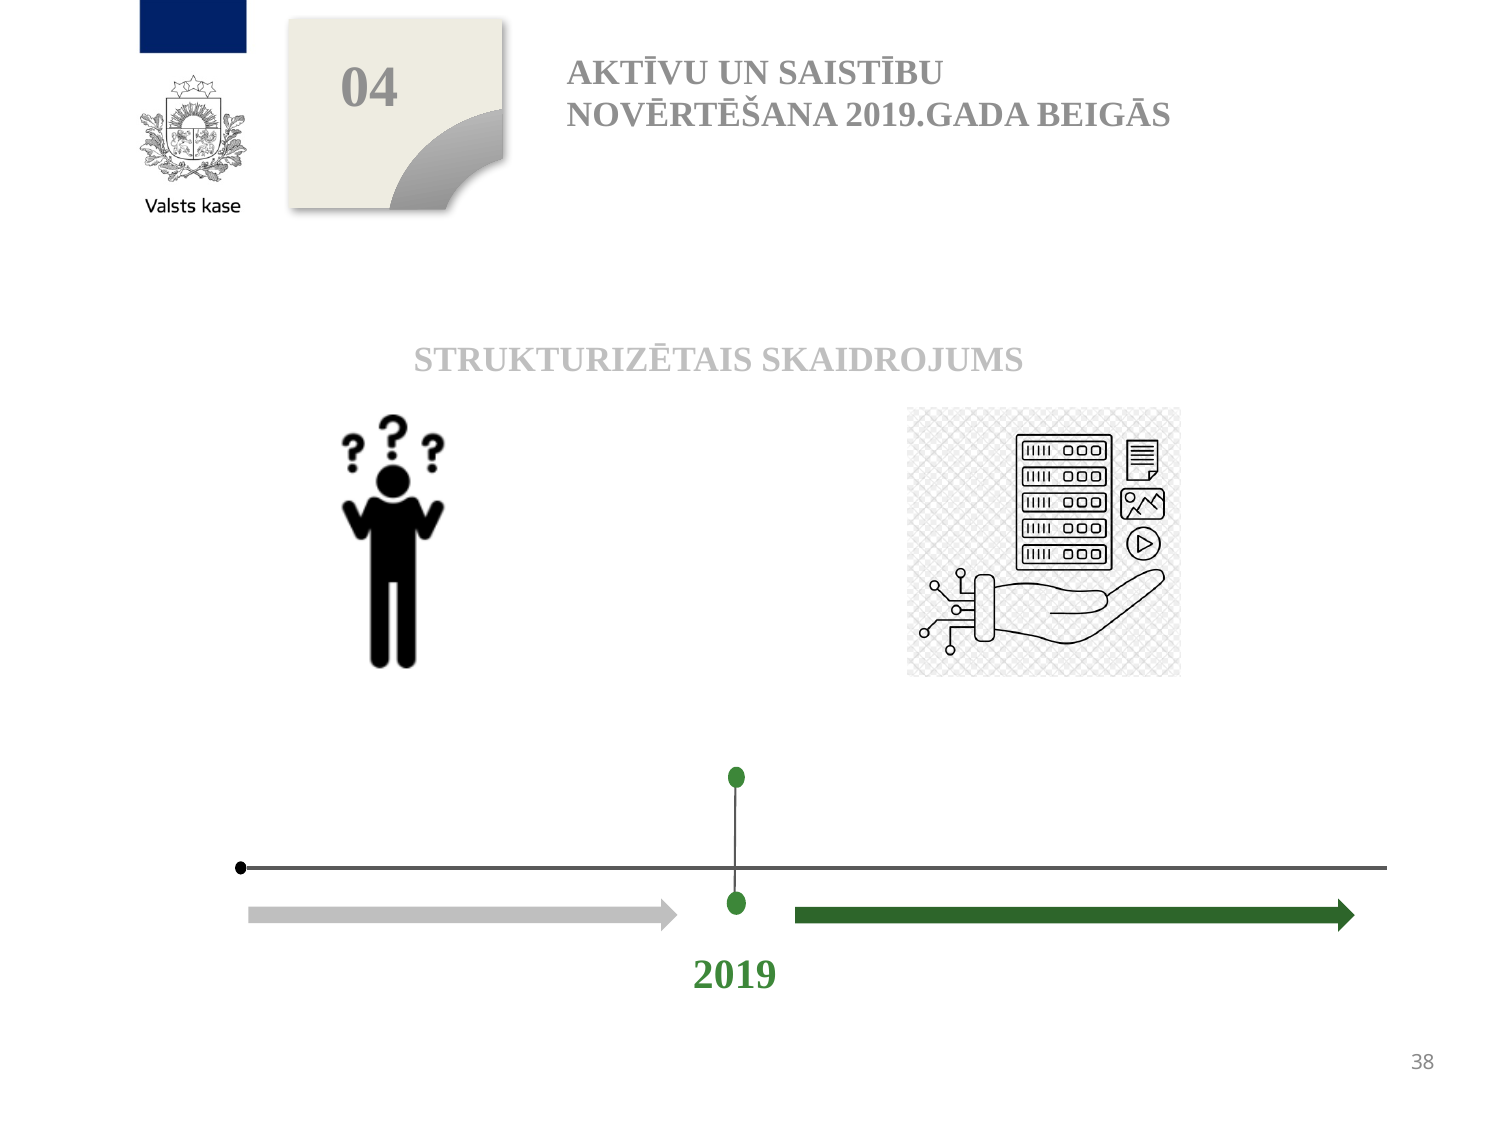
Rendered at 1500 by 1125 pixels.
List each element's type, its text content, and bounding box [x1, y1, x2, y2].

picture [48, 0, 338, 321]
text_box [288, 18, 503, 210]
text_box AKTĪVU UN SAISTĪBU NOVĒRTĒŠANA 2019.GADA BEIGĀS [566, 40, 1203, 142]
picture [310, 406, 491, 678]
text_box STRUKTURIZĒTAIS SKAIDROJUMS [413, 327, 1056, 386]
slide_number 38 [1381, 1037, 1450, 1088]
picture [907, 406, 1181, 677]
text_box 2019 [677, 938, 792, 1005]
text_box [248, 922, 671, 932]
text_box [795, 922, 1348, 932]
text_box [234, 770, 1387, 916]
